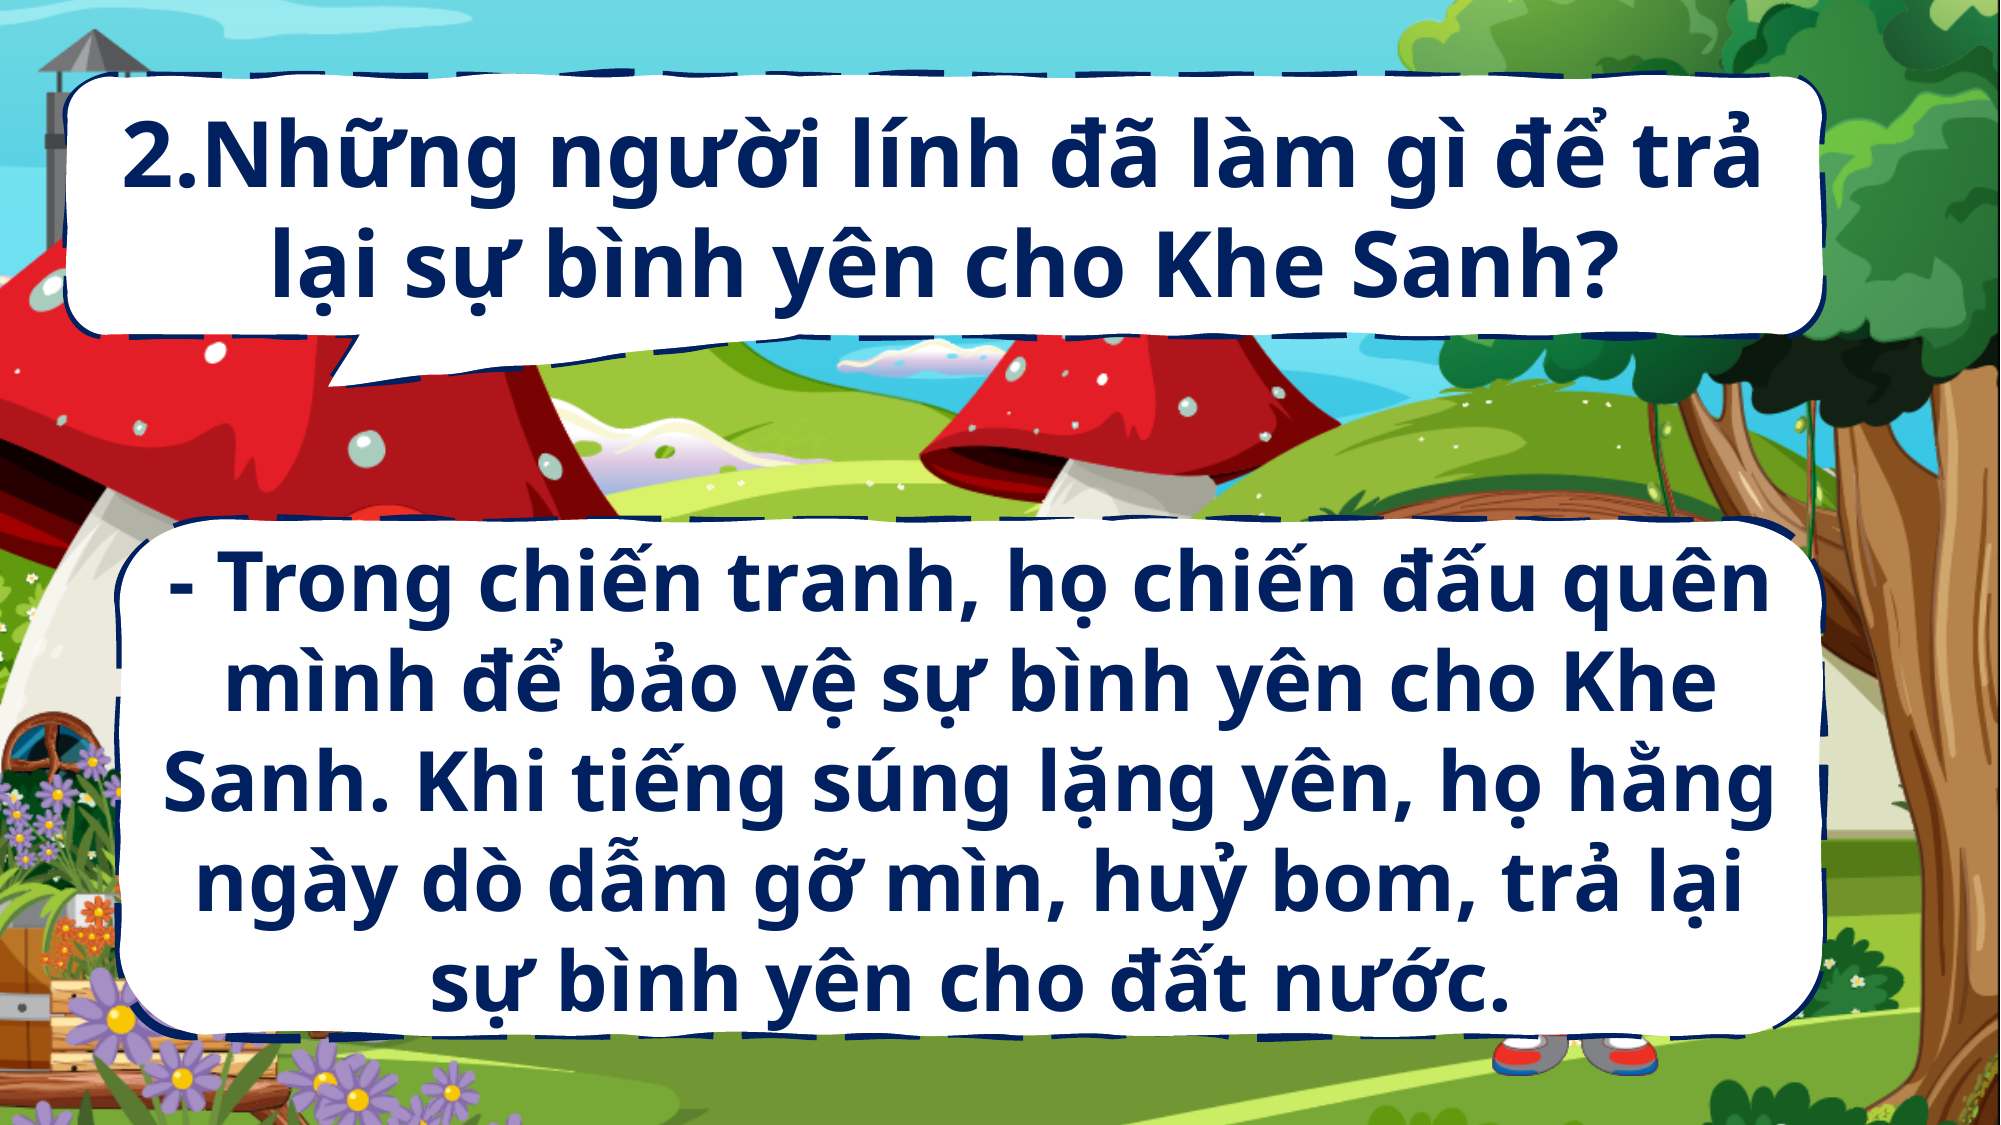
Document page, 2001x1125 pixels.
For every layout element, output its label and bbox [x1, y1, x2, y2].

picture [0, 0, 2000, 1125]
text_box [119, 520, 1822, 1076]
